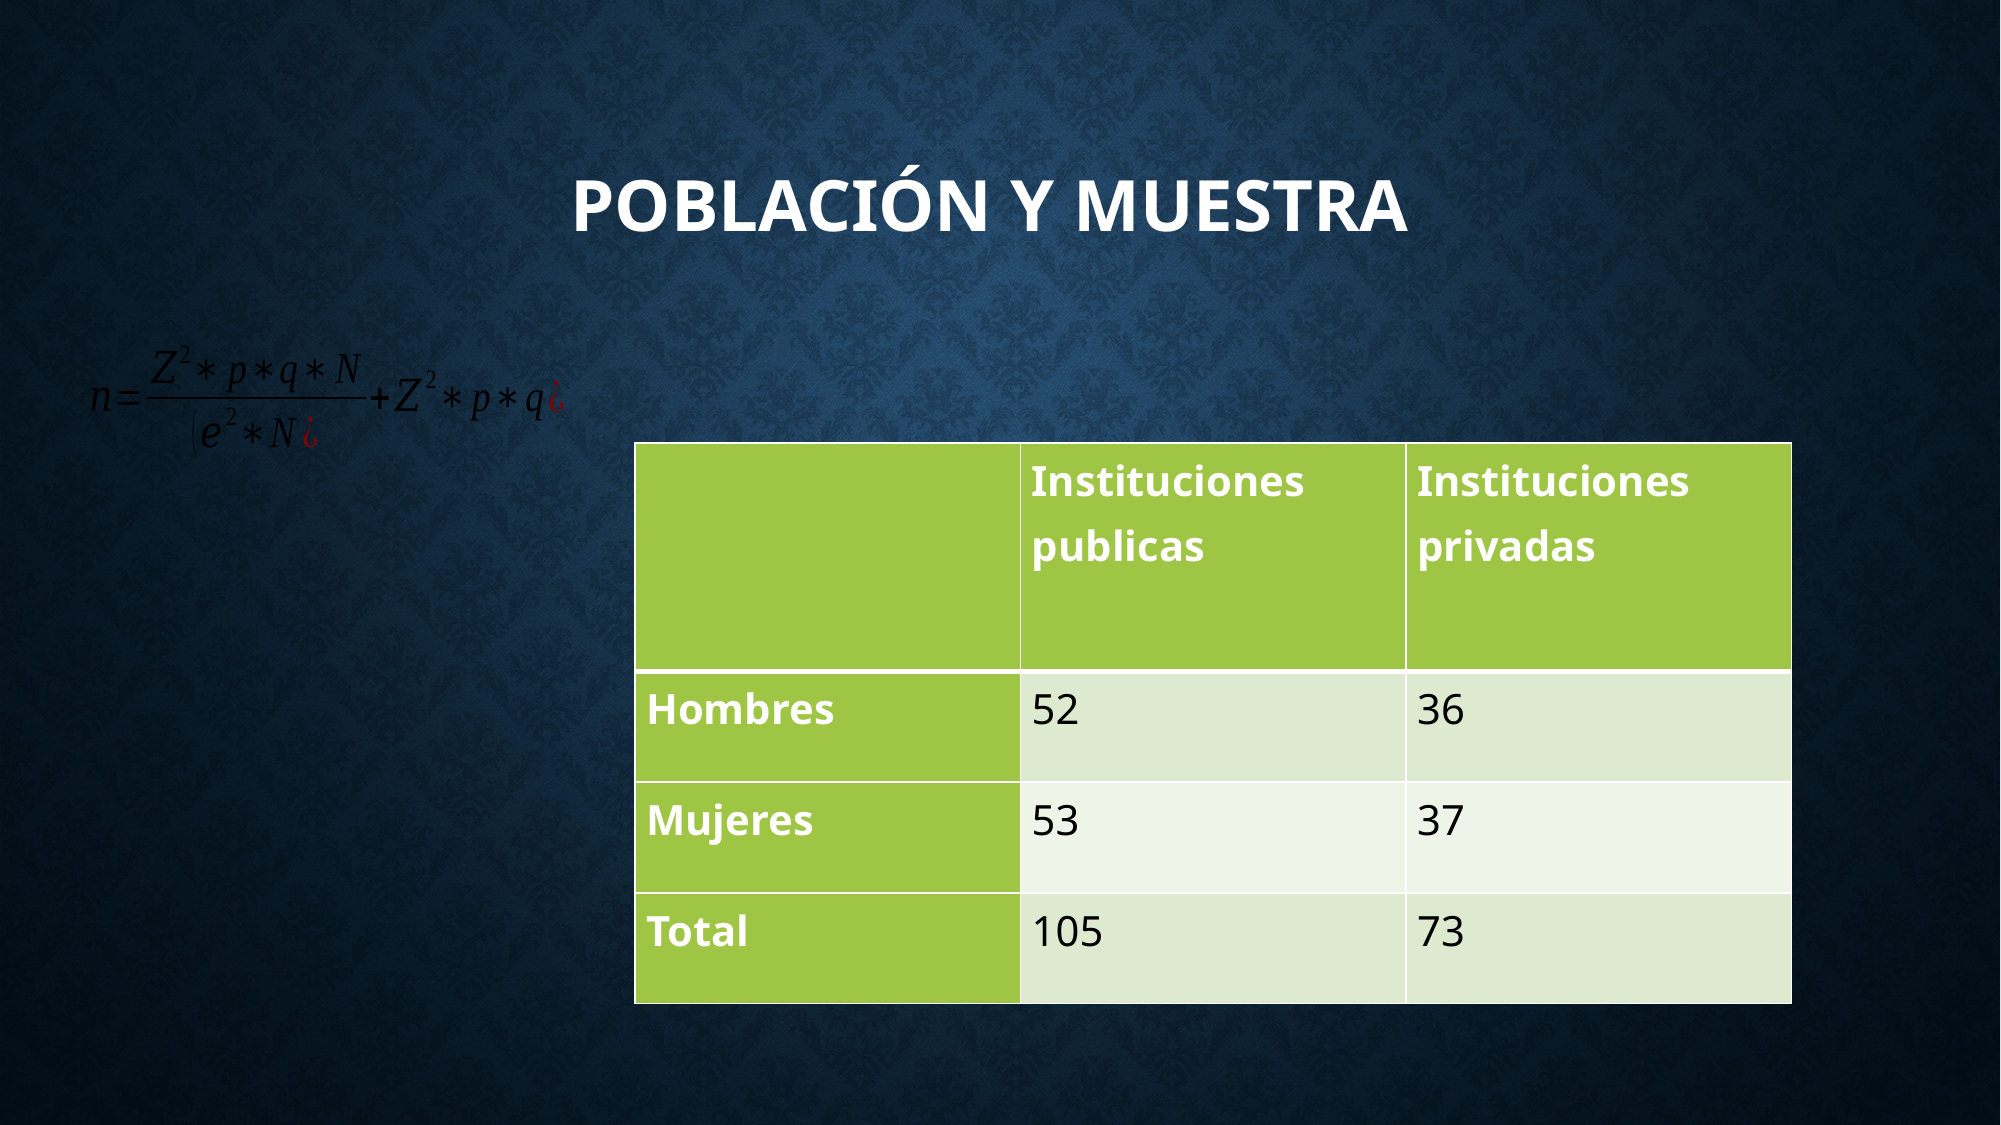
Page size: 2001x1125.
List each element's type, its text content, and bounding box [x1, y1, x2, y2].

table_cell 105 [1021, 894, 1405, 1003]
table_cell 52 [1021, 674, 1405, 781]
table_cell 37 [1407, 783, 1791, 892]
table_header [636, 444, 1020, 669]
table_cell Total [636, 894, 1020, 1003]
table_cell 73 [1407, 894, 1791, 1003]
table_header Instituciones privadas [1407, 444, 1791, 669]
table_header Instituciones publicas [1021, 444, 1405, 669]
title Población y muestra [149, 99, 1849, 318]
table_cell Mujeres [636, 783, 1020, 892]
table_cell Hombres [636, 674, 1020, 781]
table_cell 36 [1407, 674, 1791, 781]
table_cell 53 [1021, 783, 1405, 892]
